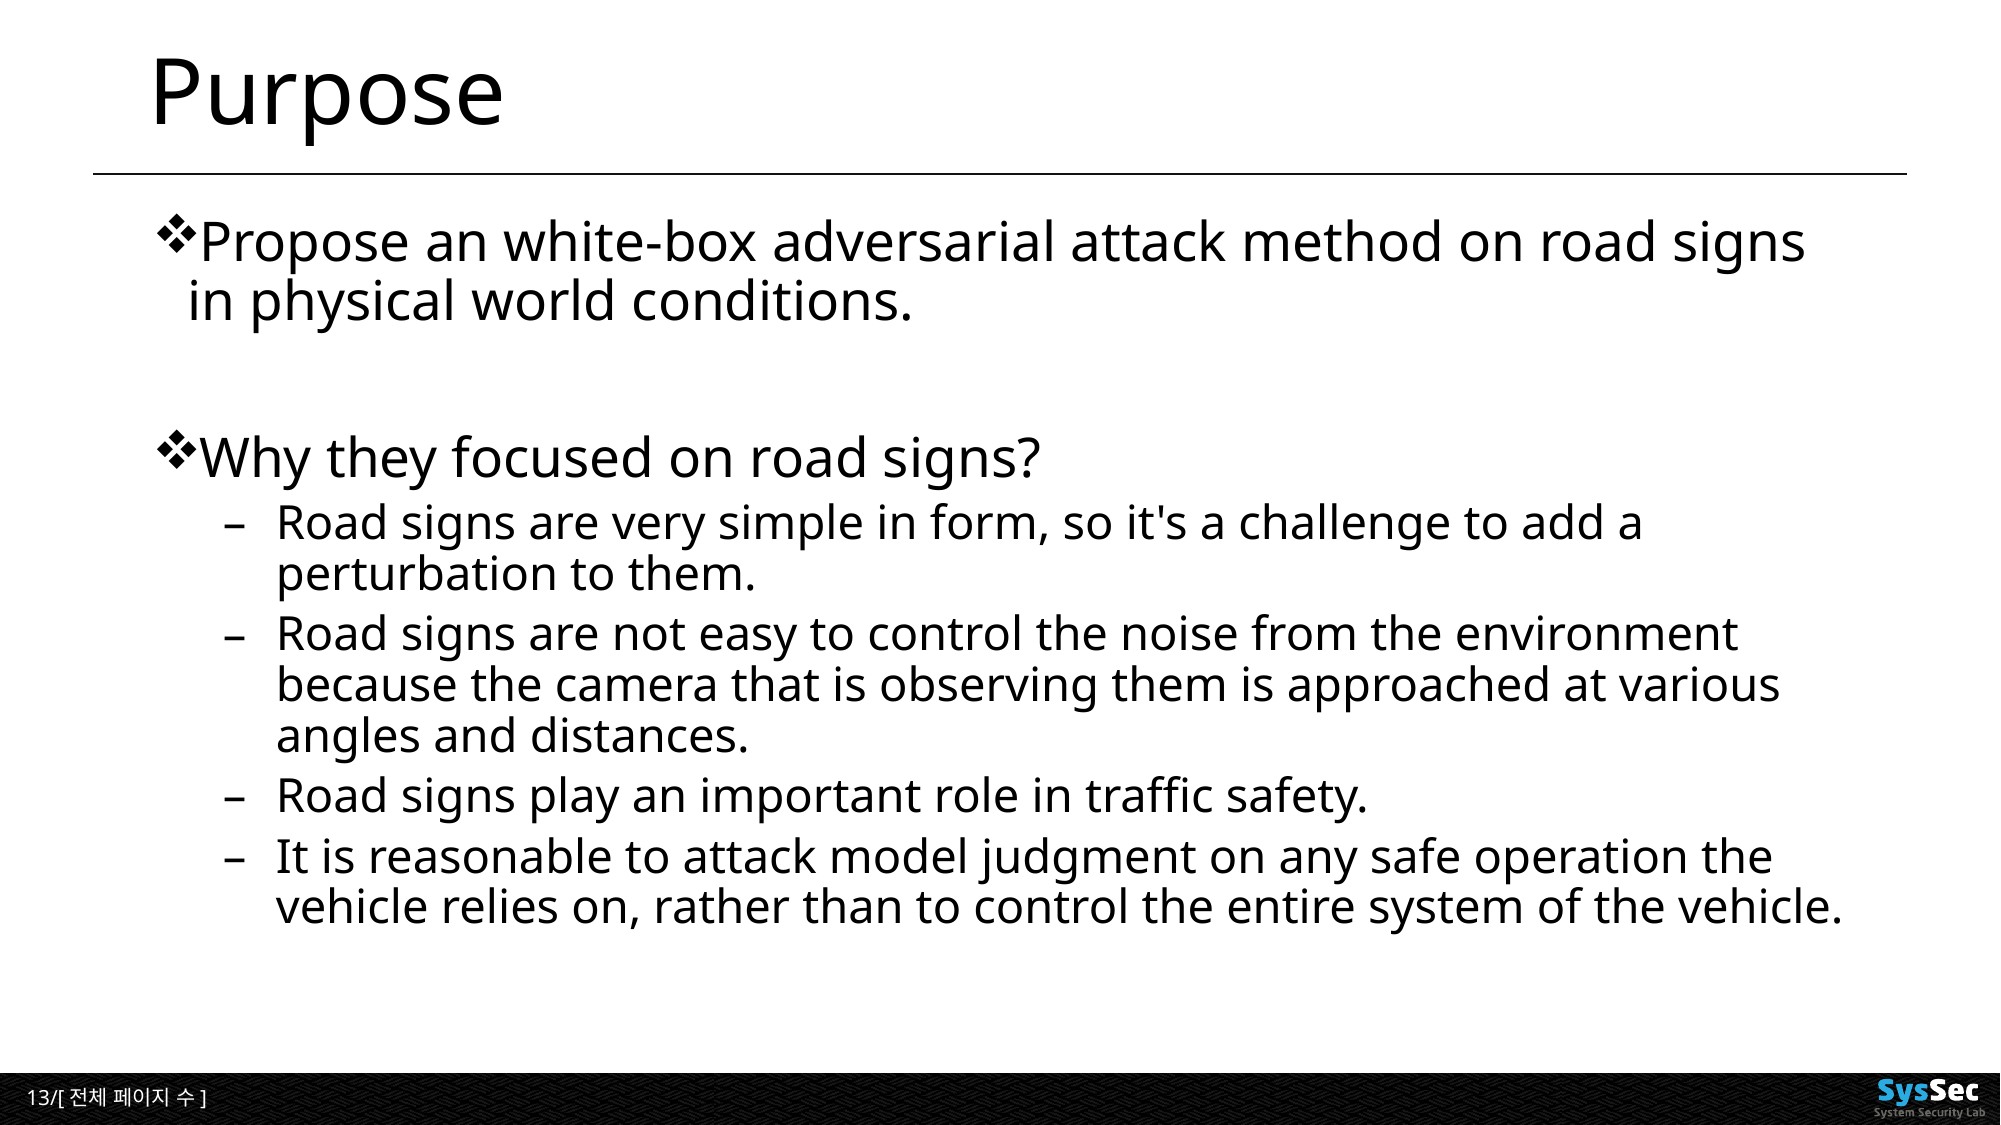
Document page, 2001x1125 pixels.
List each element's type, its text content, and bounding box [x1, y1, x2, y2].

title Purpose [133, 32, 1859, 157]
list Propose an white-box adversarial attack method on road signs in physical world conditions. Why they focused on road signs? Road signs are very simple in form, so it's a challenge to add a perturbation to them. Road signs are not easy to control the noise from the environment because the camera that is observing them is approached at various angles and distances. Road signs play an important role in traffic safety. It is reasonable to attack model judgment on any safe operation the vehicle relies on, rather than to control the entire system of the vehicle. [137, 206, 1863, 987]
